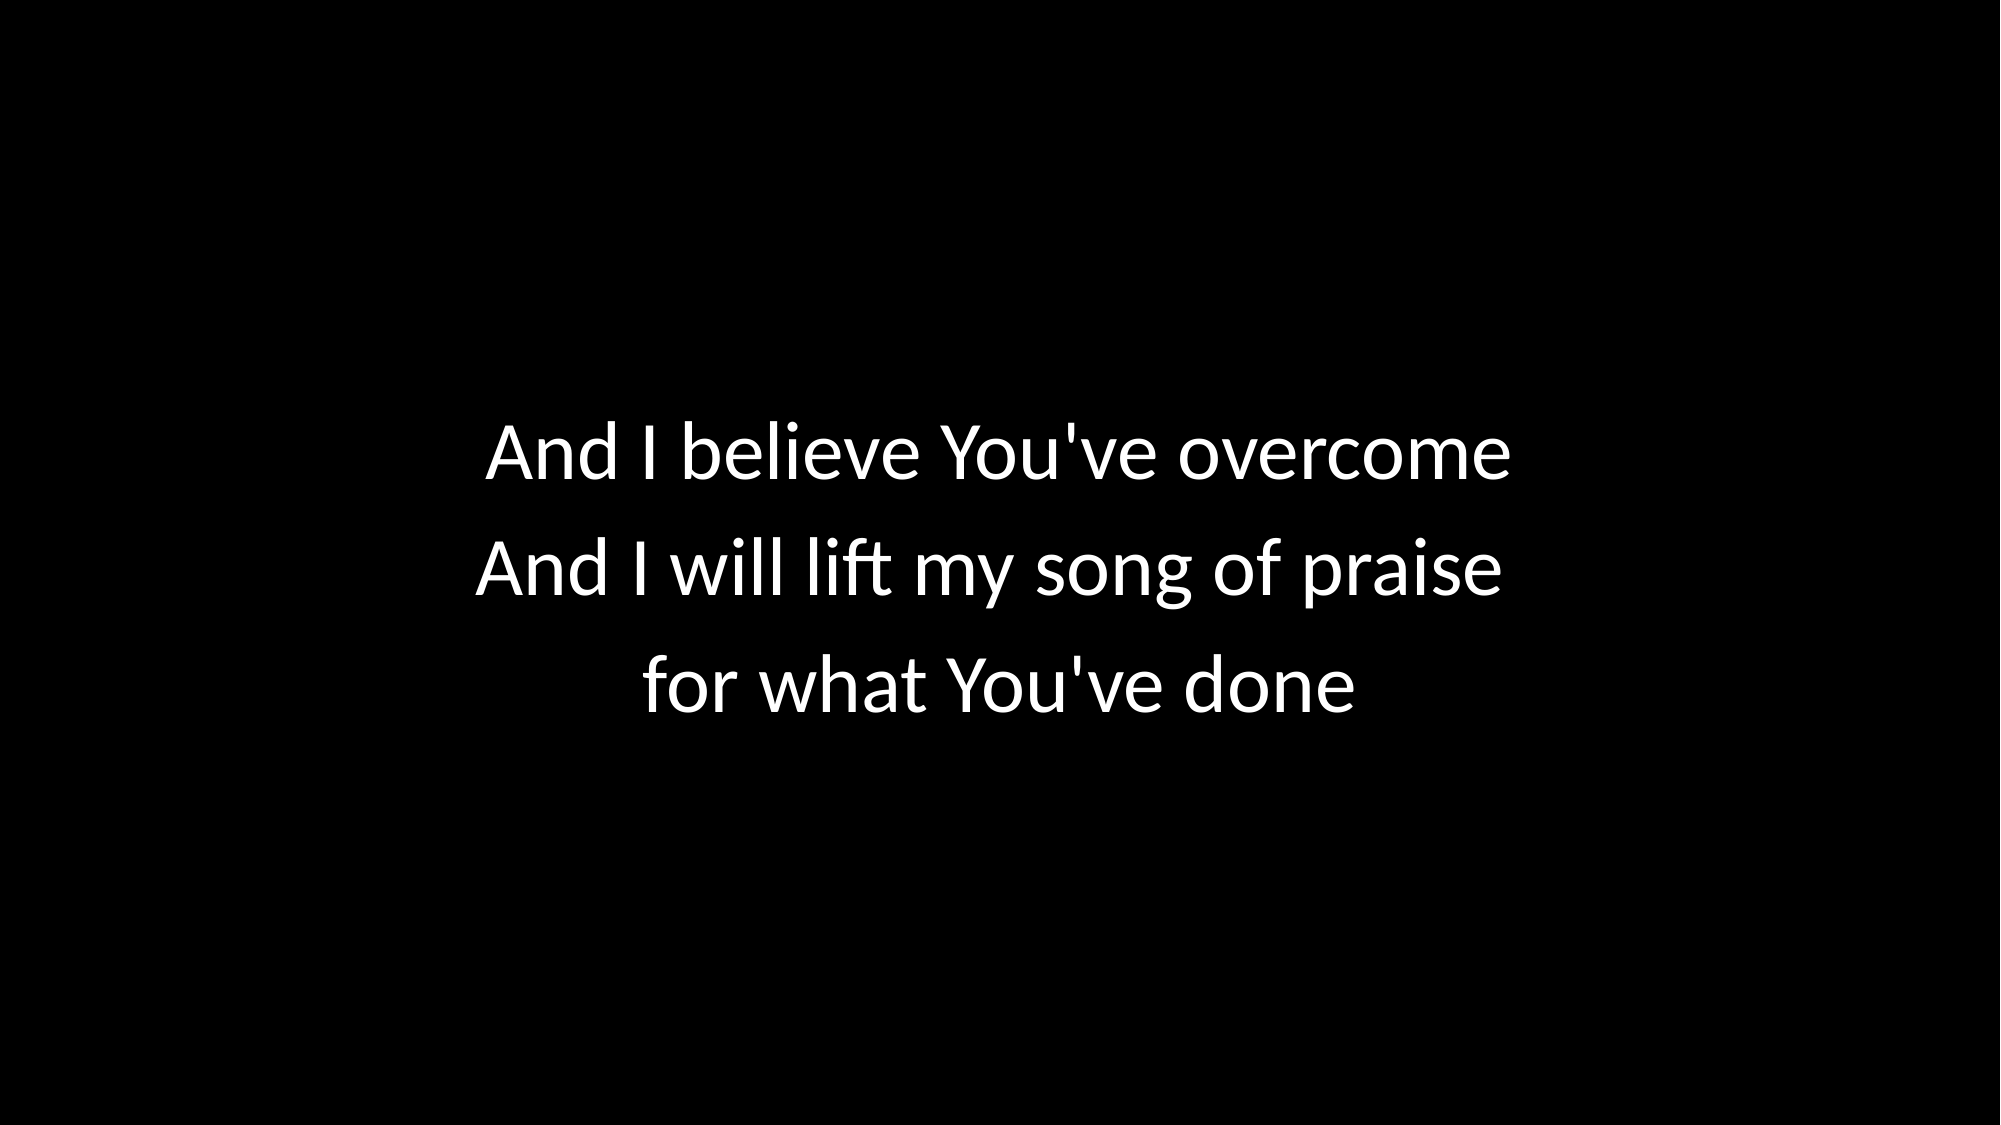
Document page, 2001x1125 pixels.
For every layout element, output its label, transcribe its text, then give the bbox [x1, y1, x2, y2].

subtitle And I believe You've overcome And I will lift my song of praise for what You've done [0, 0, 2000, 1125]
